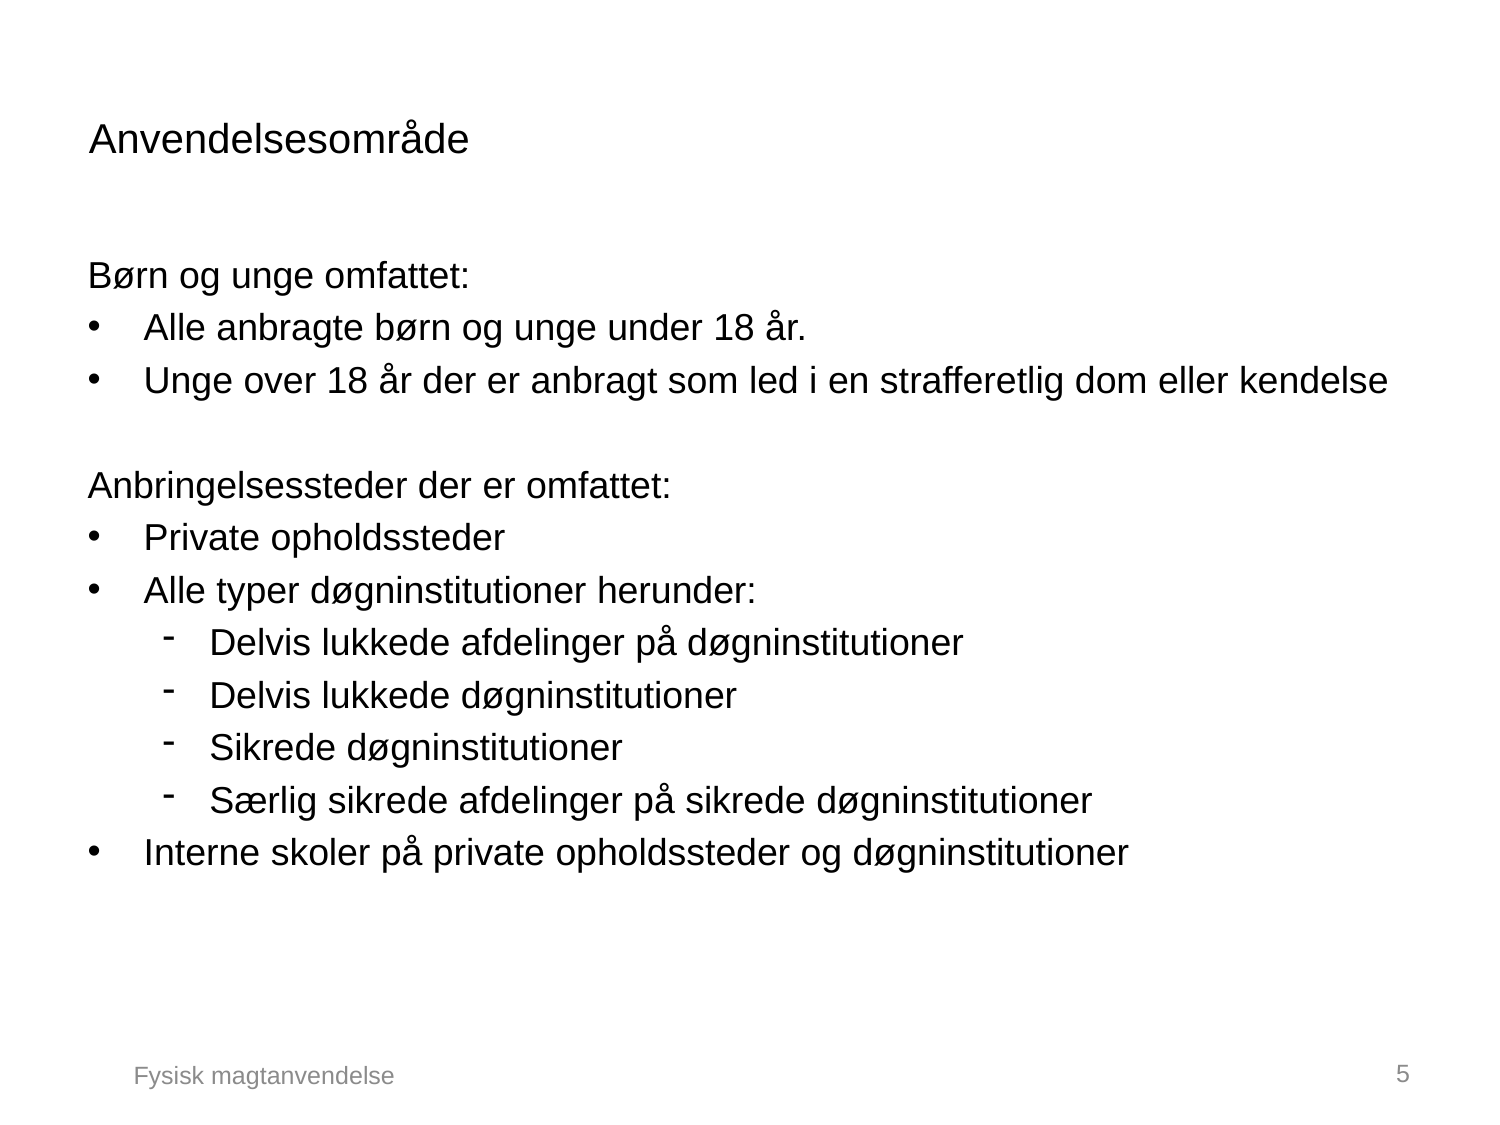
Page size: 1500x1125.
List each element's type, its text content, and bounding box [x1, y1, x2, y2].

slide_number 5 [1074, 1042, 1425, 1103]
footer Fysisk magtanvendelse [27, 1044, 503, 1105]
list Børn og unge omfattet: Alle anbragte børn og unge under 18 år. Unge over 18 år der er anbragt som led i en strafferetlig dom eller kendelse Anbringelsessteder der er omfattet: Private opholdssteder Alle typer døgninstitutioner herunder: Delvis lukkede afdelinger på døgninstitutioner Delvis lukkede døgninstitutioner Sikrede døgninstitutioner Særlig sikrede afdelinger på sikrede døgninstitutioner Interne skoler på private opholdssteder og døgninstitutioner [72, 243, 1425, 999]
title Anvendelsesområde [73, 28, 1037, 243]
